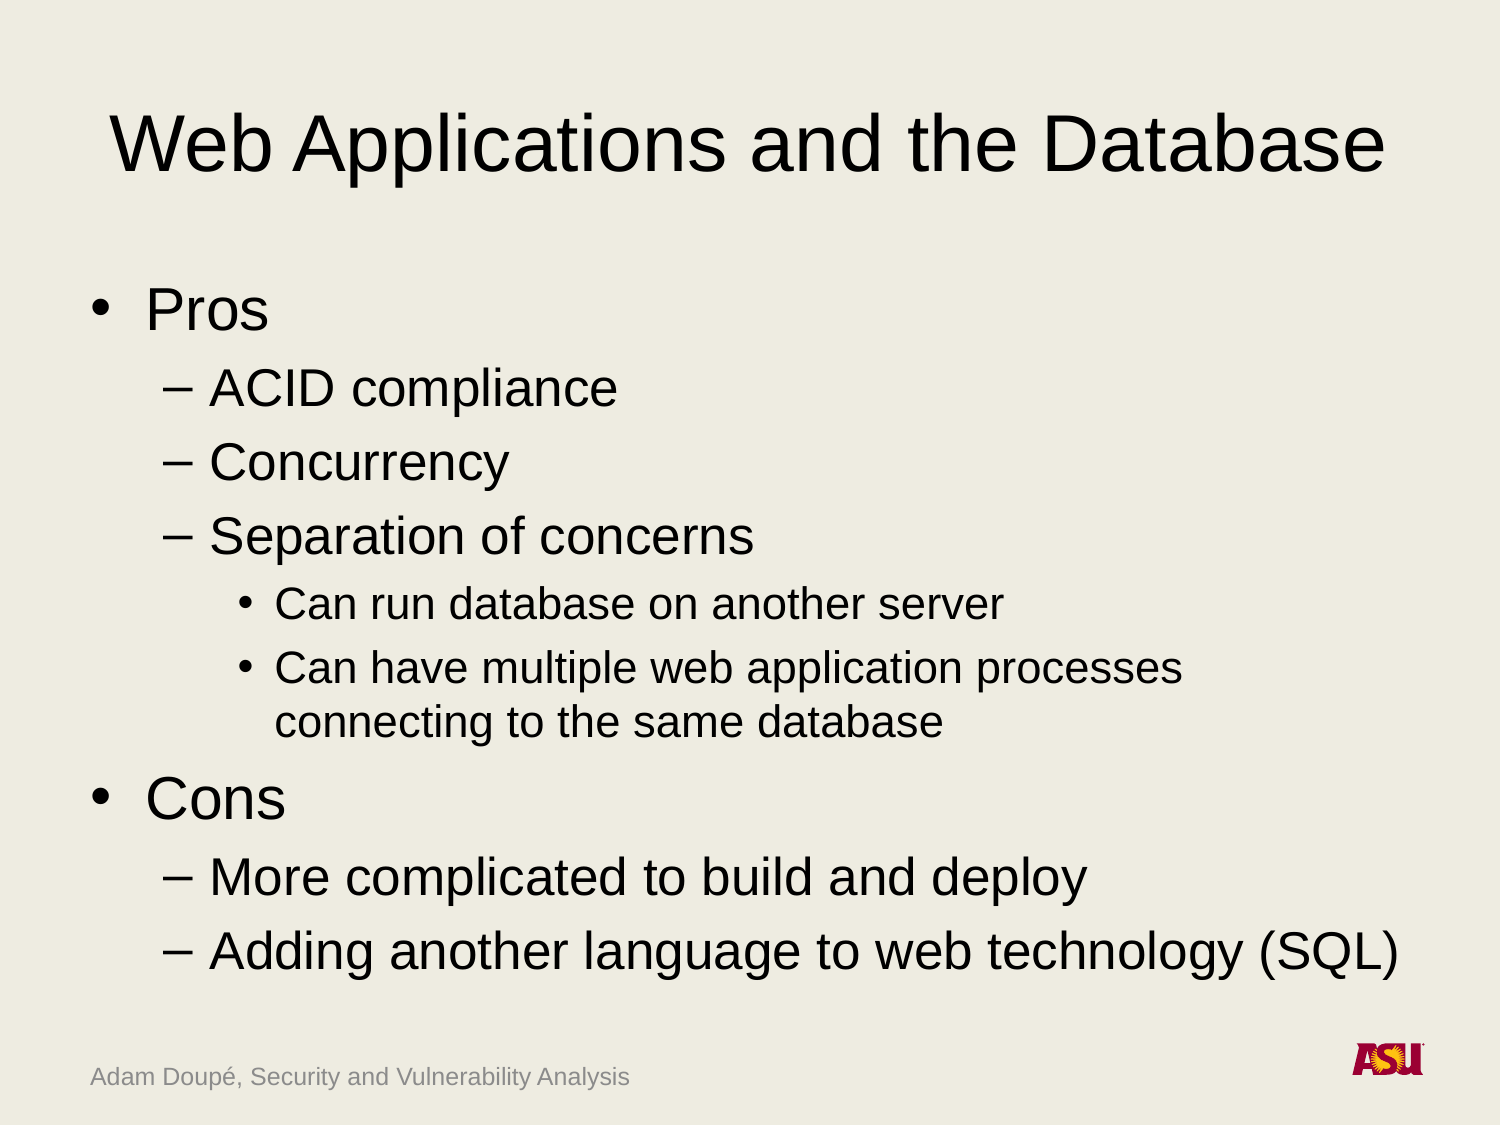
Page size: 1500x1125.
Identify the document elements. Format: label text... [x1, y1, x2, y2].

title Web Applications and the Database [75, 45, 1425, 233]
list Pros ACID compliance Concurrency Separation of concerns Can run database on another server Can have multiple web application processes connecting to the same database Cons More complicated to build and deploy Adding another language to web technology (SQL) [75, 262, 1425, 1005]
